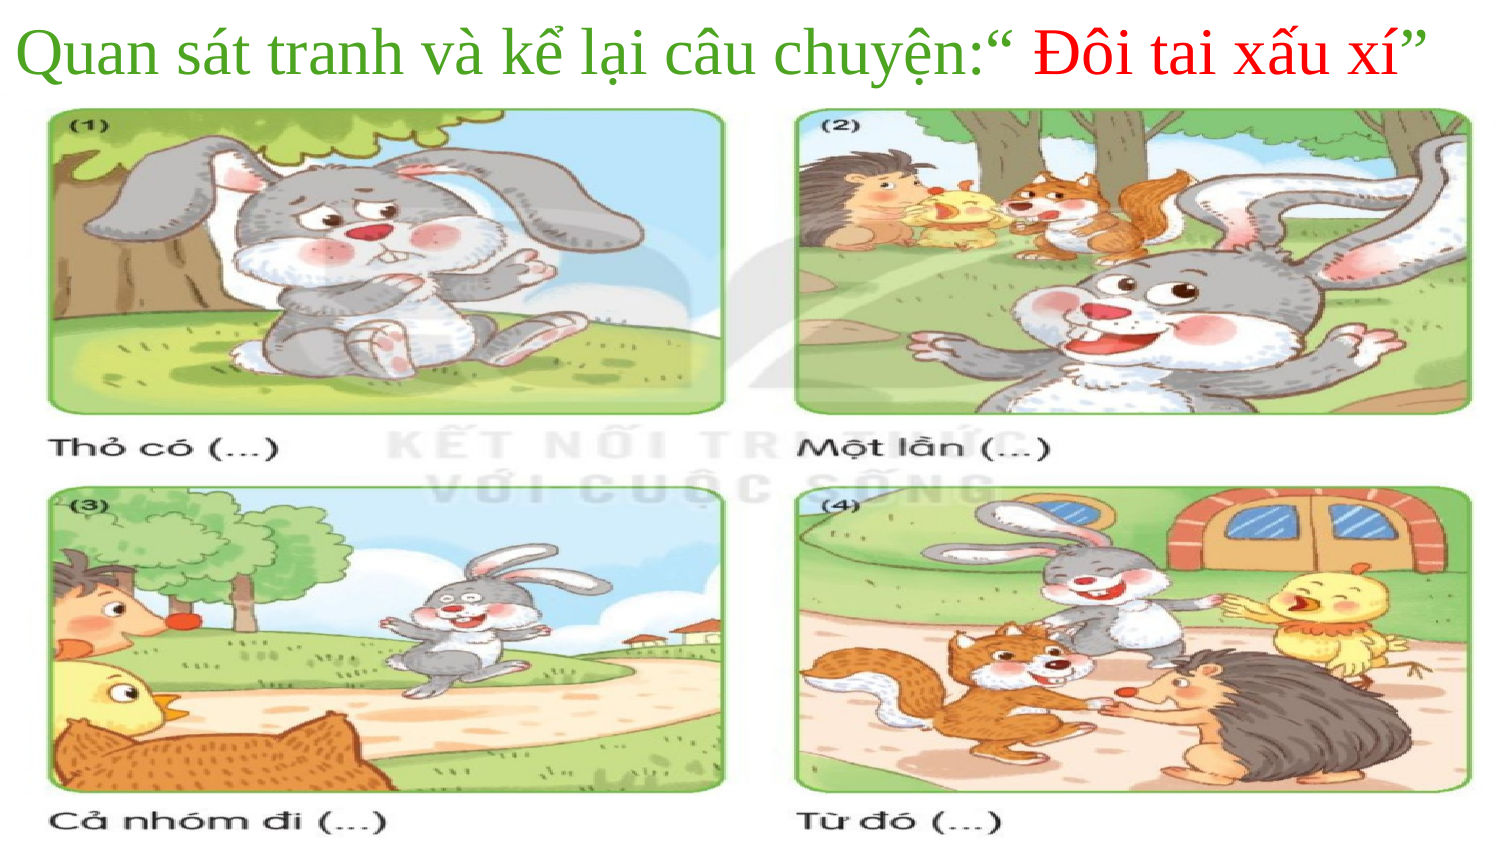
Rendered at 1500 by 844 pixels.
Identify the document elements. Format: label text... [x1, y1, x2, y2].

picture [0, 95, 1500, 844]
text_box Quan sát tranh và kể lại câu chuyện:“ Đôi tai xấu xí” [0, 0, 1481, 94]
